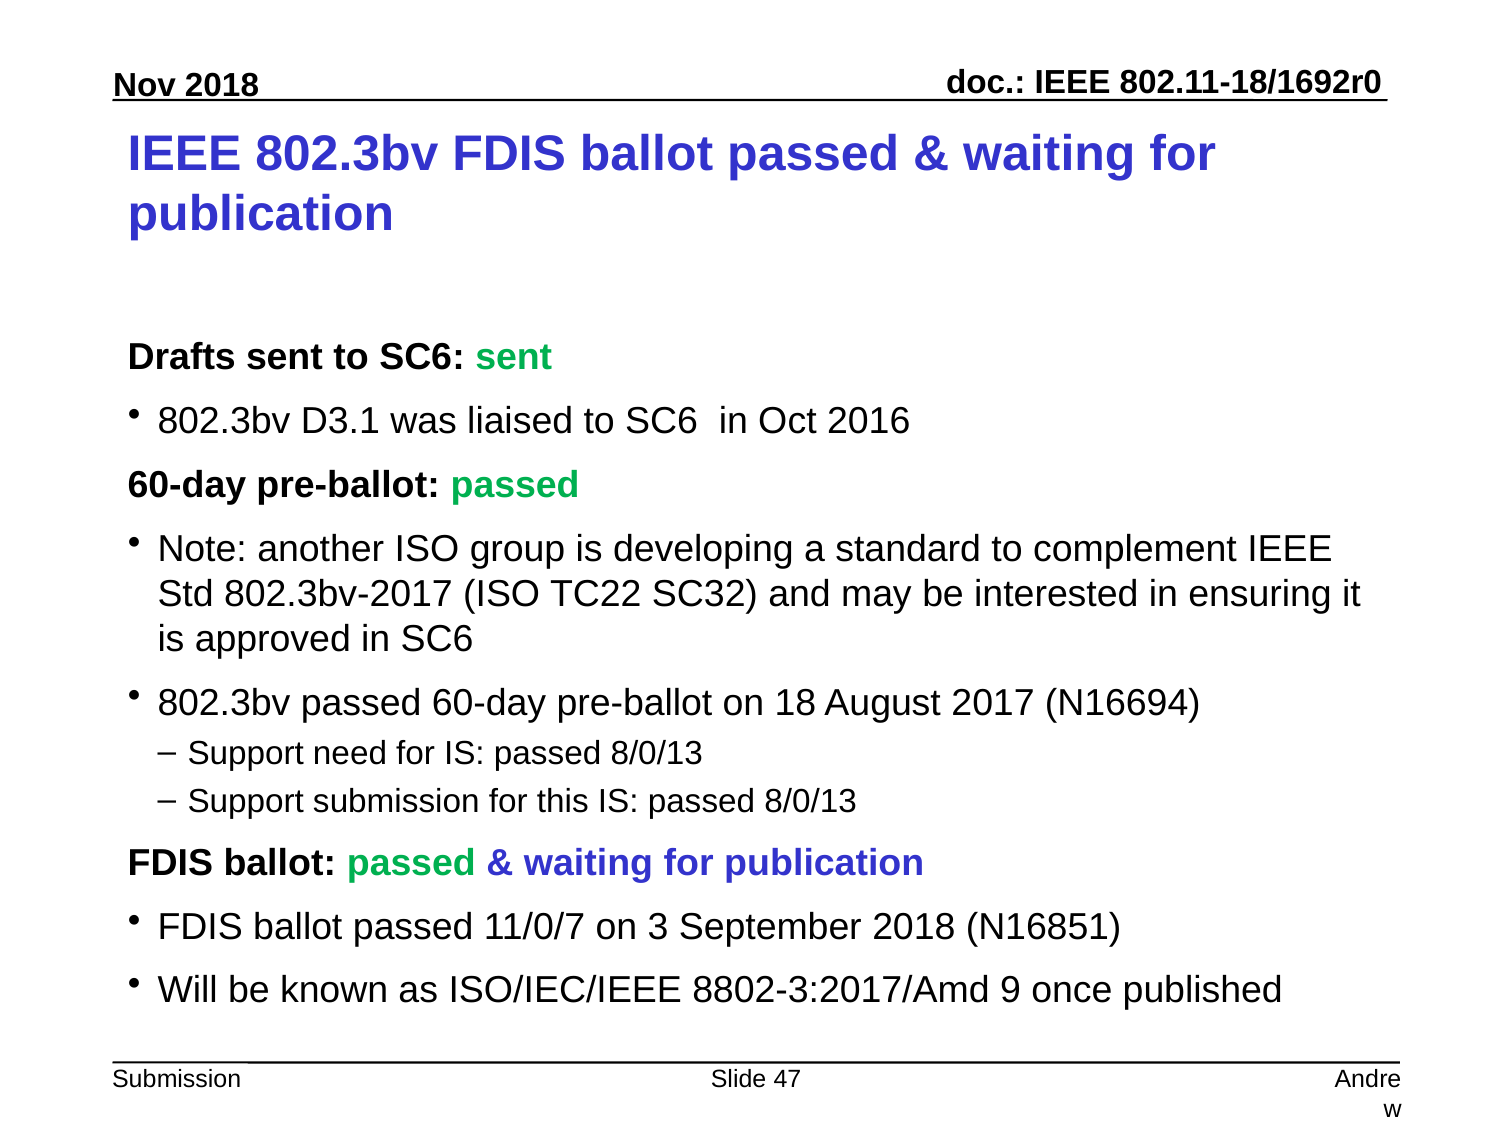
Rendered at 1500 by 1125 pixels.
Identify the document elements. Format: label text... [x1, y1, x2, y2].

footer Andrew Myles, Cisco [1320, 1061, 1402, 1093]
list Drafts sent to SC6: sent 802.3bv D3.1 was liaised to SC6 in Oct 2016 60-day pre-ballot: passed Note: another ISO group is developing a standard to complement IEEE Std 802.3bv-2017 (ISO TC22 SC32) and may be interested in ensuring it is approved in SC6 802.3bv passed 60-day pre-ballot on 18 August 2017 (N16694) Support need for IS: passed 8/0/13 Support submission for this IS: passed 8/0/13 FDIS ballot: passed & waiting for publication FDIS ballot passed 11/0/7 on 3 September 2018 (N16851) Will be known as ISO/IEC/IEEE 8802-3:2017/Amd 9 once published [112, 324, 1388, 1000]
title IEEE 802.3bv FDIS ballot passed & waiting for publication [112, 112, 1388, 288]
slide_number Slide 47 [709, 1061, 803, 1093]
